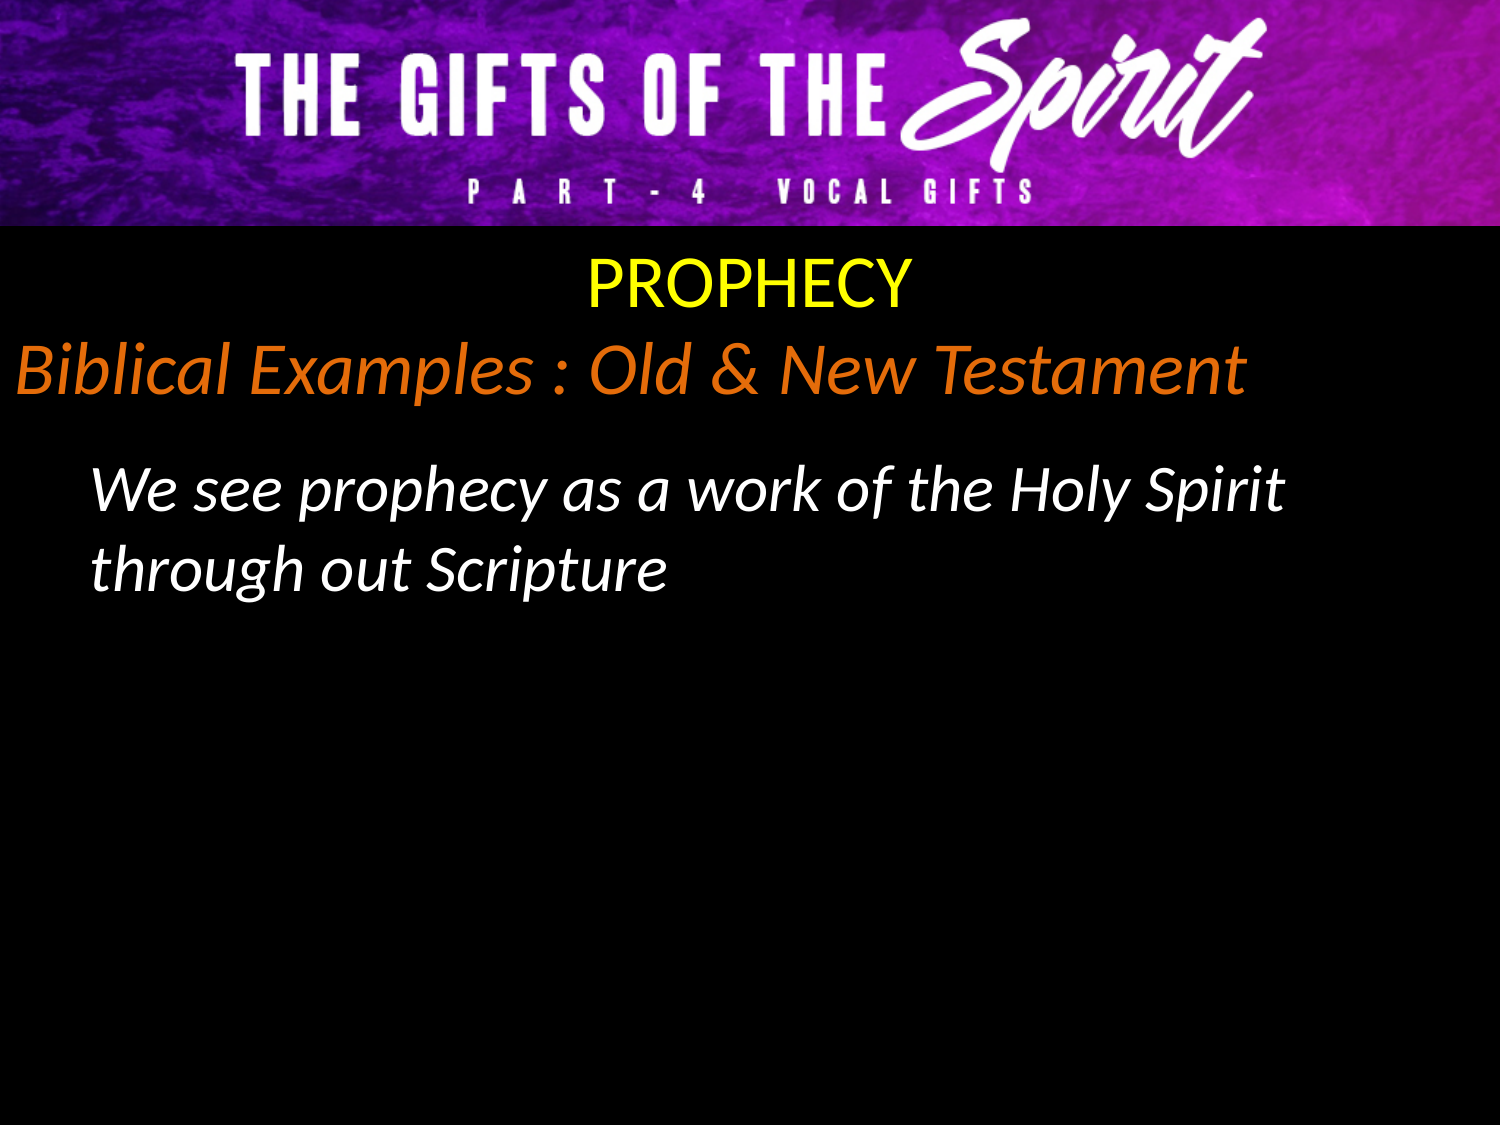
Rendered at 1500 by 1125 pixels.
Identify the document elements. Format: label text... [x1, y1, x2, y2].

text_box We see prophecy as a work of the Holy Spirit through out Scripture [0, 437, 1500, 613]
picture [0, 0, 1500, 224]
text_box Biblical Examples : Old & New Testament [0, 330, 1500, 418]
text_box PROPHECY [0, 224, 1500, 330]
